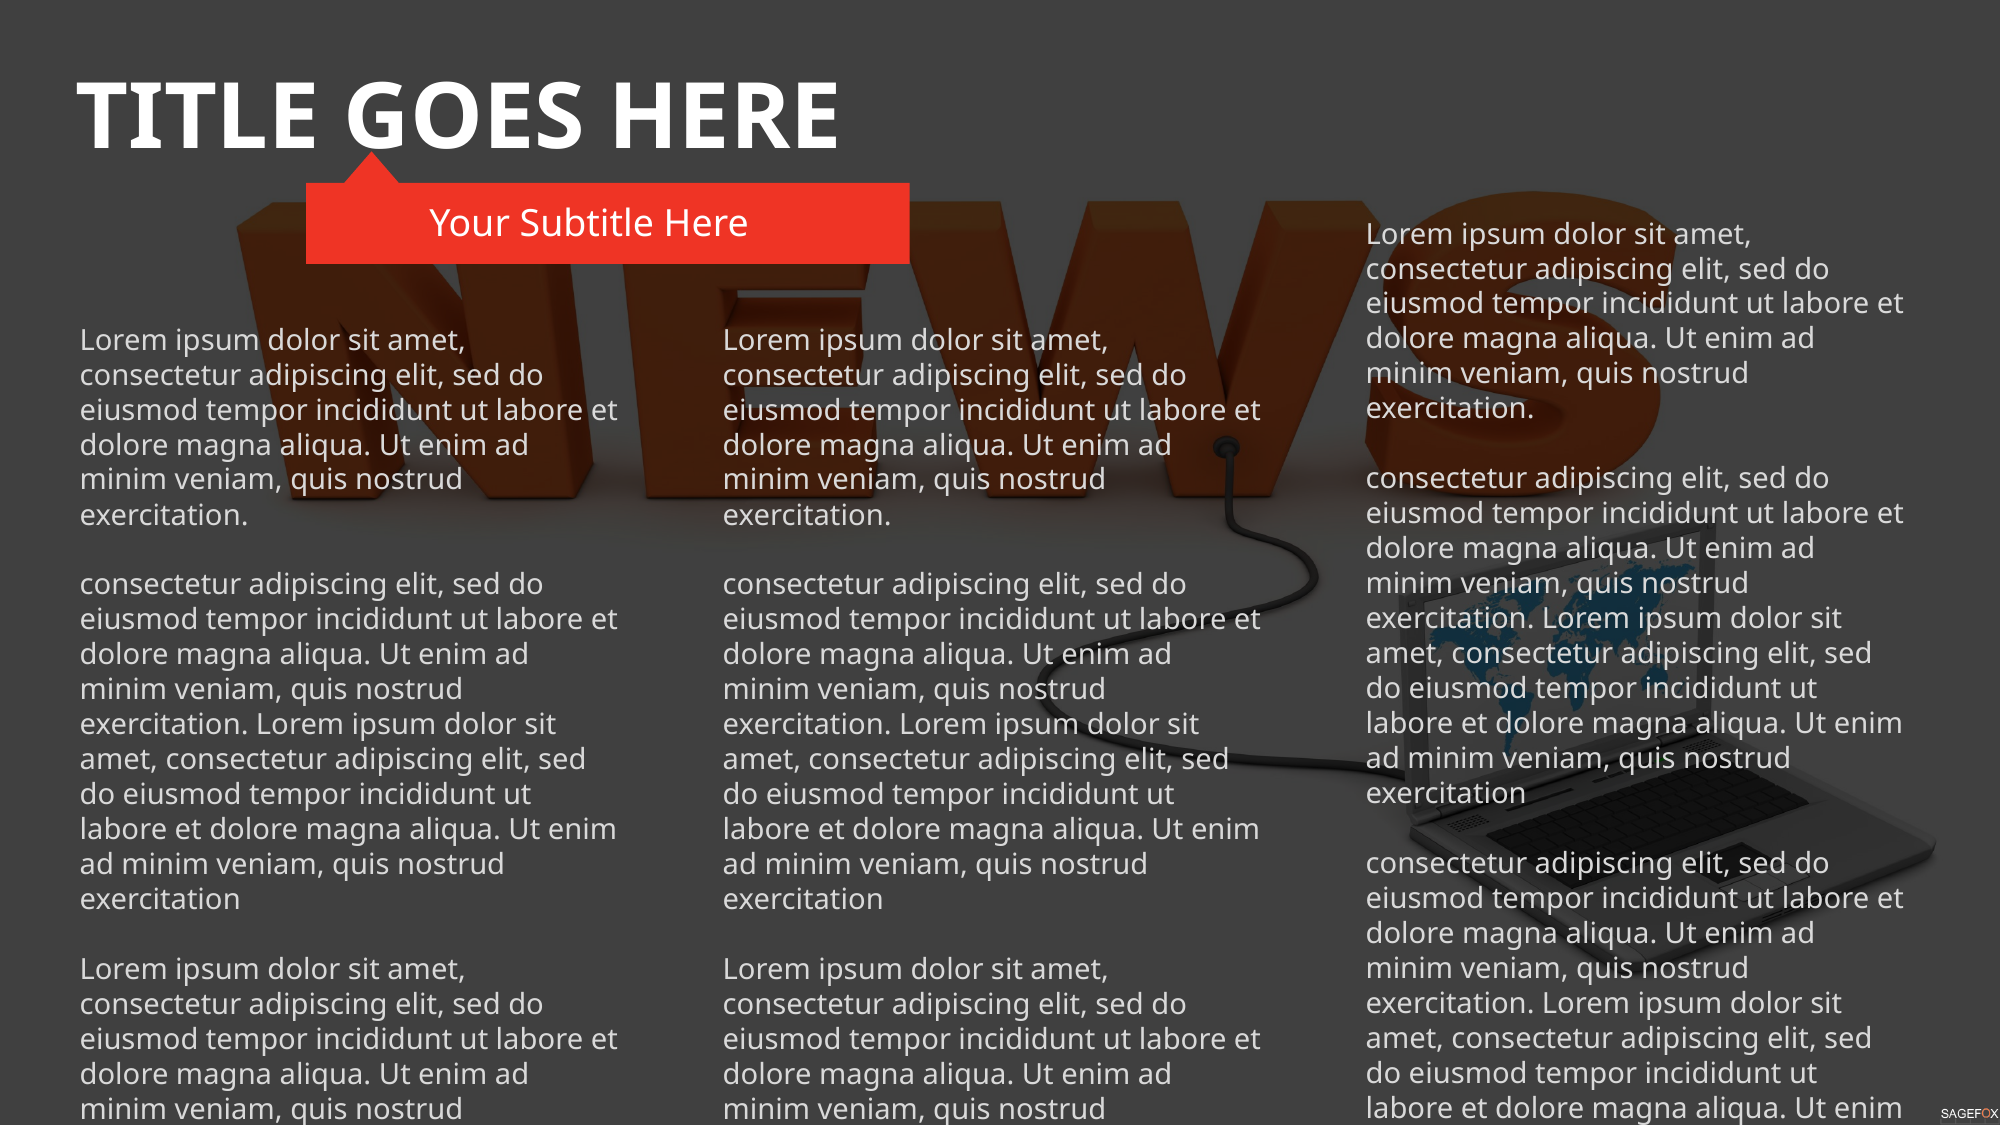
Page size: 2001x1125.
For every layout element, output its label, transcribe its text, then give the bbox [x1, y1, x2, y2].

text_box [306, 151, 910, 264]
picture [0, 0, 2001, 1125]
text_box Lorem ipsum dolor sit amet, consectetur adipiscing elit, sed do eiusmod tempor incididunt ut labore et dolore magna aliqua. Ut enim ad minim veniam, quis nostrud exercitation. consectetur adipiscing elit, sed do eiusmod tempor incididunt ut labore et dolore magna aliqua. Ut enim ad minim veniam, quis nostrud exercitation. Lorem ipsum dolor sit amet, consectetur adipiscing elit, sed do eiusmod tempor incididunt ut labore et dolore magna aliqua. Ut enim ad minim veniam, quis nostrud exercitation Lorem ipsum dolor sit amet, consectetur adipiscing elit, sed do eiusmod tempor incididunt ut labore et dolore magna aliqua. Ut enim ad minim veniam, quis nostrud exercitation. [64, 313, 635, 1125]
text_box Lorem ipsum dolor sit amet, consectetur adipiscing elit, sed do eiusmod tempor incididunt ut labore et dolore magna aliqua. Ut enim ad minim veniam, quis nostrud exercitation. consectetur adipiscing elit, sed do eiusmod tempor incididunt ut labore et dolore magna aliqua. Ut enim ad minim veniam, quis nostrud exercitation. Lorem ipsum dolor sit amet, consectetur adipiscing elit, sed do eiusmod tempor incididunt ut labore et dolore magna aliqua. Ut enim ad minim veniam, quis nostrud exercitation Lorem ipsum dolor sit amet, consectetur adipiscing elit, sed do eiusmod tempor incididunt ut labore et dolore magna aliqua. Ut enim ad minim veniam, quis nostrud exercitation [707, 313, 1278, 1125]
text_box Lorem ipsum dolor sit amet, consectetur adipiscing elit, sed do eiusmod tempor incididunt ut labore et dolore magna aliqua. Ut enim ad minim veniam, quis nostrud exercitation. consectetur adipiscing elit, sed do eiusmod tempor incididunt ut labore et dolore magna aliqua. Ut enim ad minim veniam, quis nostrud exercitation. Lorem ipsum dolor sit amet, consectetur adipiscing elit, sed do eiusmod tempor incididunt ut labore et dolore magna aliqua. Ut enim ad minim veniam, quis nostrud exercitation consectetur adipiscing elit, sed do eiusmod tempor incididunt ut labore et dolore magna aliqua. Ut enim ad minim veniam, quis nostrud exercitation. Lorem ipsum dolor sit amet, consectetur adipiscing elit, sed do eiusmod tempor incididunt ut labore et dolore magna aliqua. Ut enim ad minim veniam, quis nostrud exercitation [1350, 207, 1921, 1125]
text_box TITLE GOES HERE [60, 49, 965, 175]
